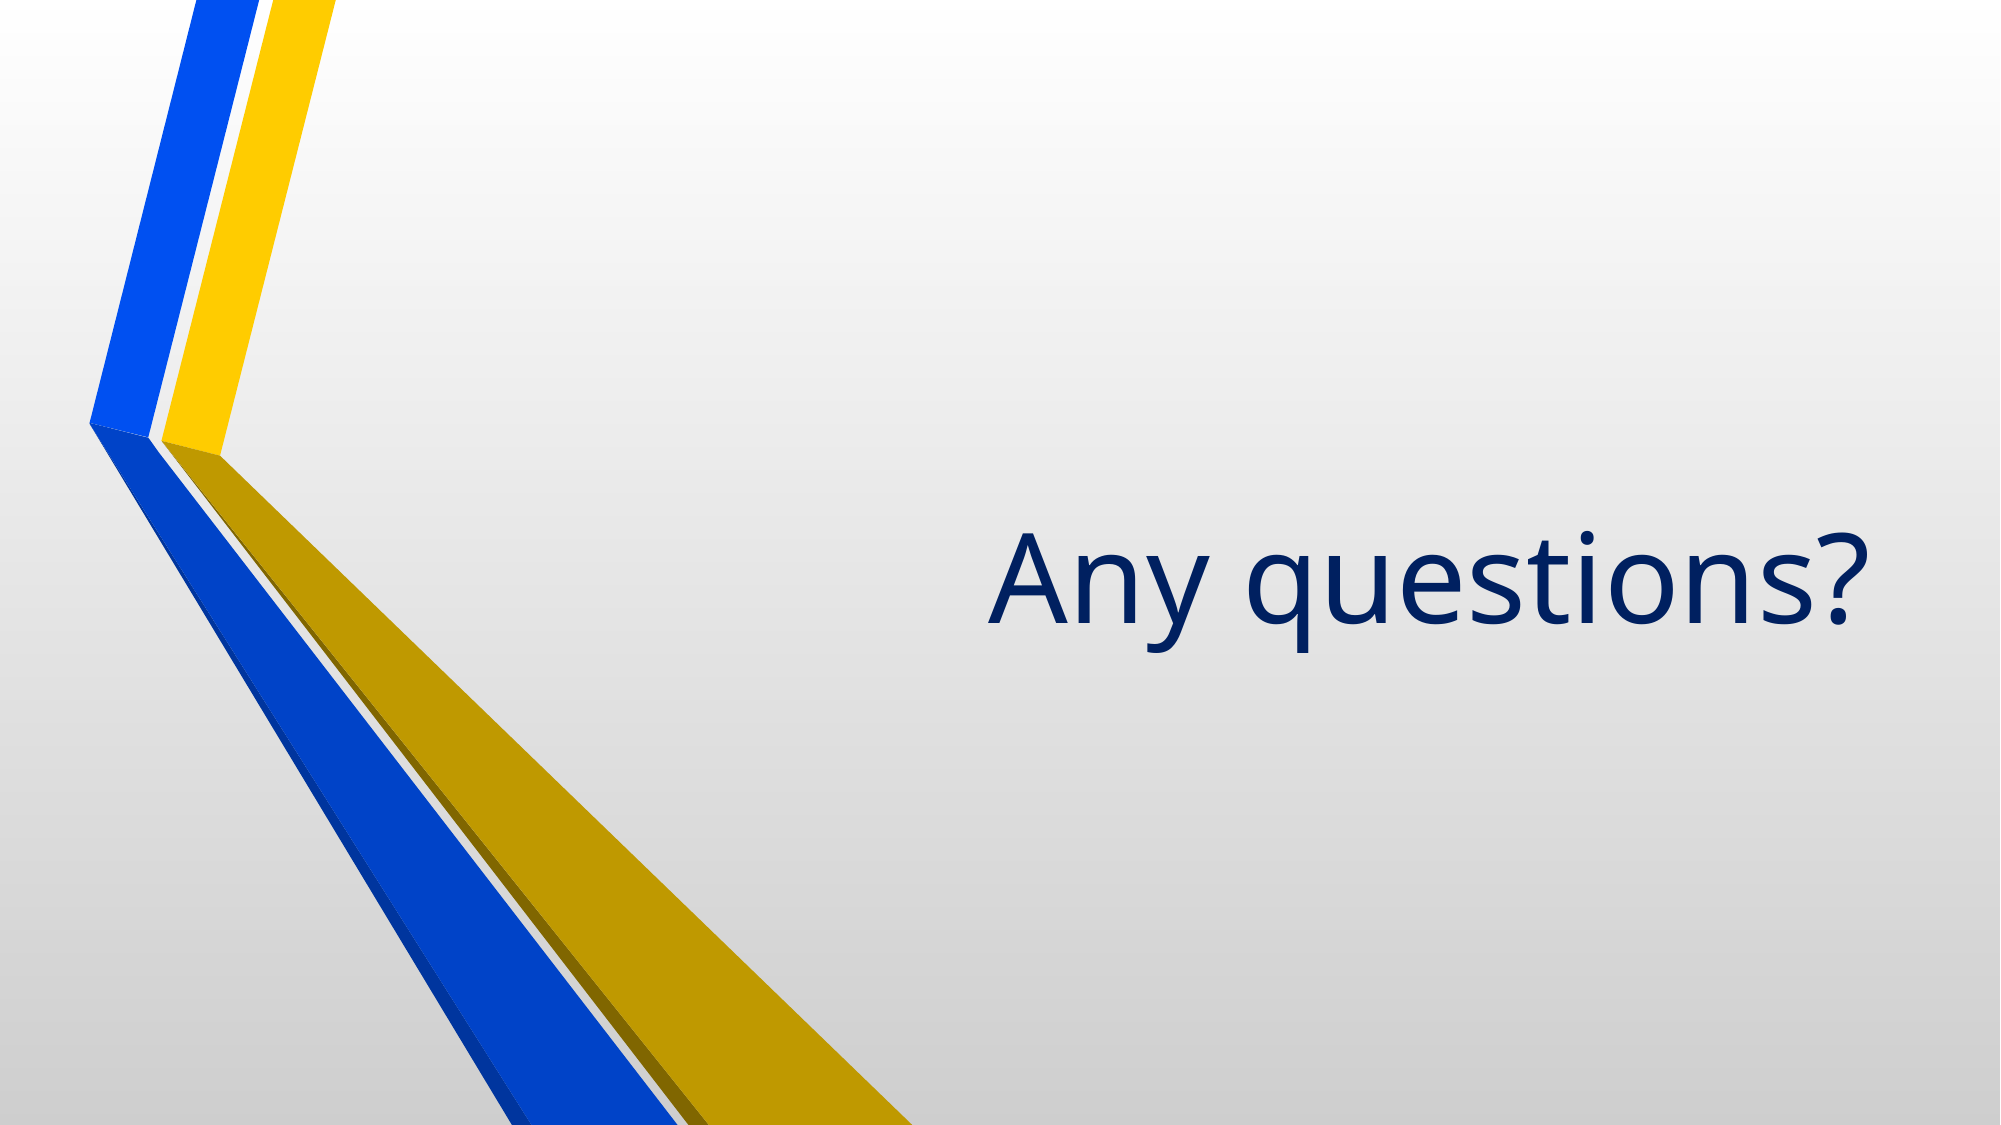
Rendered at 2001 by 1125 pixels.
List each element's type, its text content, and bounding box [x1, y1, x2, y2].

title Any questions? [480, 226, 1887, 656]
